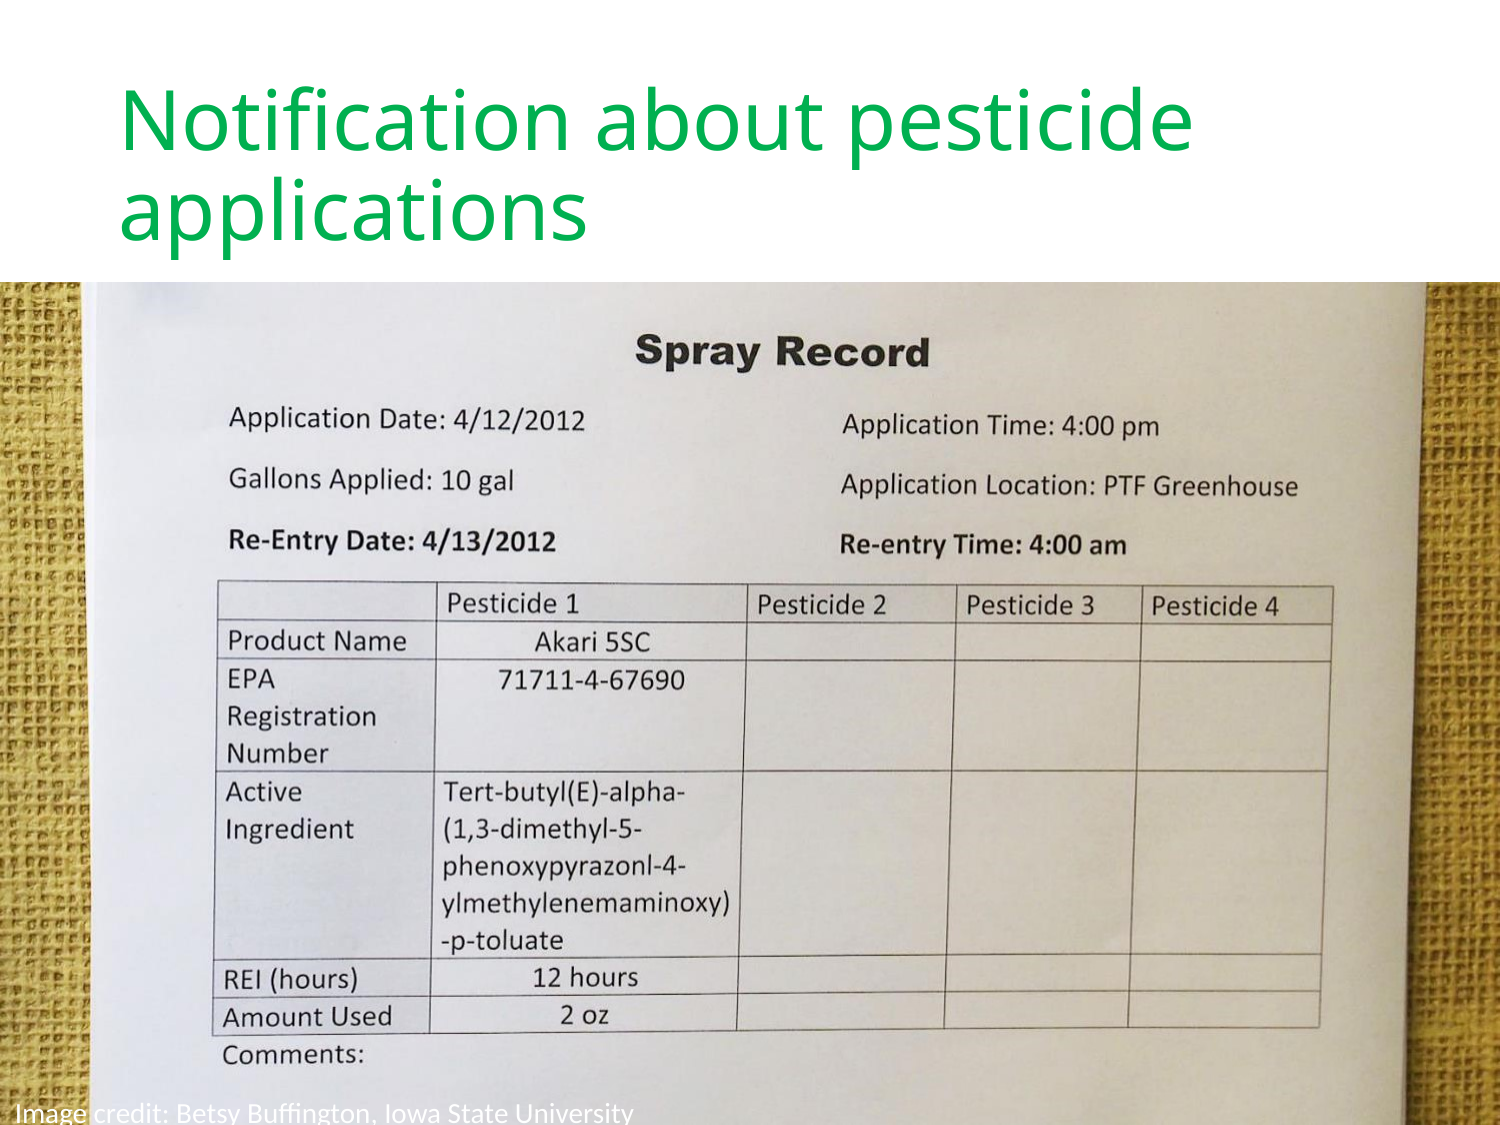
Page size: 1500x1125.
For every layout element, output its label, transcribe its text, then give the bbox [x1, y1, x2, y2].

title Notification about pesticide applications [103, 59, 1397, 278]
picture [0, 282, 1500, 1125]
